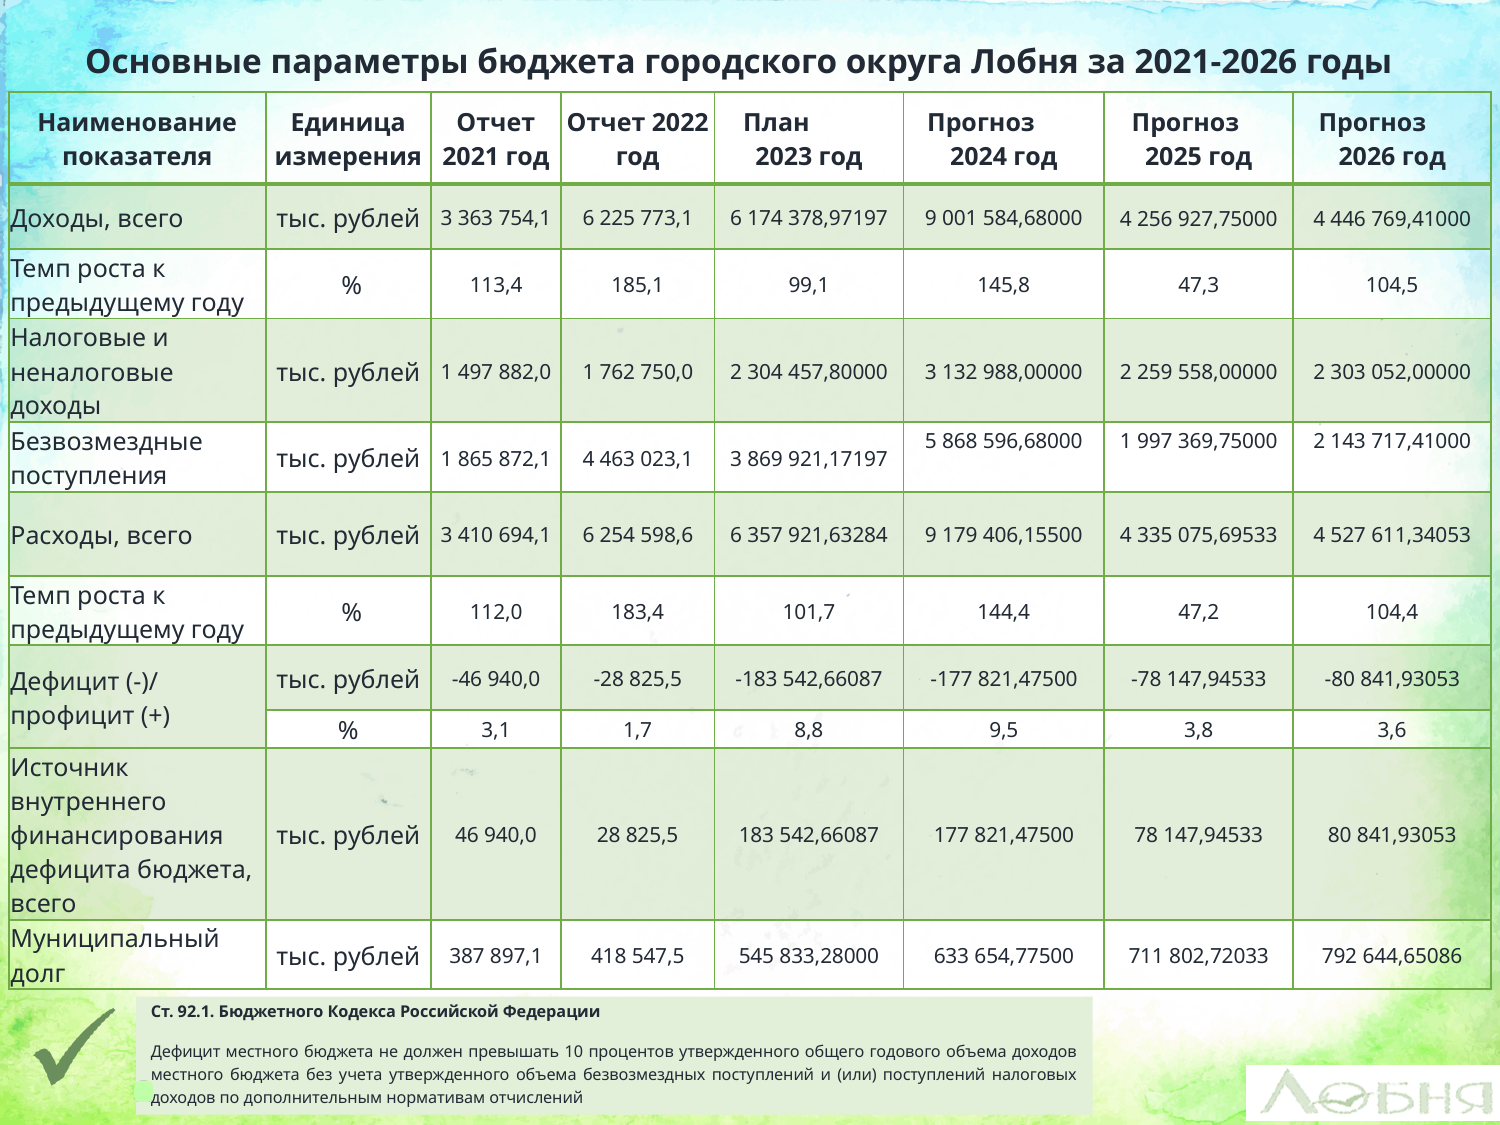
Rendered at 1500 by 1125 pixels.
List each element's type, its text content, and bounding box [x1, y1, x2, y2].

table_header Отчет 2021 год [432, 93, 560, 182]
table_cell % [267, 711, 430, 747]
table_cell 4 335 075,69533 [1105, 493, 1292, 575]
table_cell 6 174 378,97197 [715, 186, 903, 248]
table_cell -28 825,5 [562, 646, 714, 709]
table_cell 47,3 [1105, 250, 1292, 318]
list Ст. 92.1. Бюджетного Кодекса Российской Федерации Дефицит местного бюджета не должен превышать 10 процентов утвержденного общего годового объема доходов местного бюджета без учета утвержденного объема безвозмездных поступлений и (или) поступлений налоговых доходов по дополнительным нормативам отчислений [280, 996, 1093, 1115]
table_cell -78 147,94533 [1105, 646, 1292, 709]
table_cell 2 143 717,41000 [1294, 423, 1490, 491]
table_cell 1 997 369,75000 [1105, 423, 1292, 491]
table_cell Дефицит (-)/ профицит (+) [10, 646, 265, 747]
table_cell 6 254 598,6 [562, 493, 714, 575]
table_cell 80 841,93053 [1294, 749, 1490, 919]
table_cell 144,4 [904, 577, 1103, 644]
table_cell 183,4 [562, 577, 714, 644]
table_cell 112,0 [432, 577, 560, 644]
table_header Прогноз 2025 год [1105, 93, 1292, 182]
table_cell Источник внутреннего финансирования дефицита бюджета, всего [10, 749, 265, 868]
table_cell % [267, 577, 430, 644]
table_cell 387 897,1 [432, 921, 560, 988]
table_cell 104,4 [1294, 577, 1490, 644]
table_cell 113,4 [432, 250, 560, 318]
table_cell 418 547,5 [562, 921, 714, 988]
table_header План 2023 год [715, 93, 903, 182]
table_cell 4 463 023,1 [562, 423, 714, 491]
table_cell 545 833,28000 [715, 921, 903, 988]
table_cell 3 363 754,1 [432, 186, 560, 248]
table_cell тыс. рублей [267, 186, 430, 248]
table_cell 185,1 [562, 250, 714, 318]
table_cell Налоговые и неналоговые доходы [10, 319, 265, 421]
table_cell 8,8 [715, 711, 903, 747]
table_cell 1 497 882,0 [432, 319, 560, 421]
table_header Наименование показателя [10, 93, 265, 182]
table_cell тыс. рублей [267, 749, 430, 919]
table_cell 9,5 [904, 711, 1103, 747]
table_cell 4 256 927,75000 [1105, 186, 1292, 248]
table_cell 177 821,47500 [904, 749, 1103, 919]
table_cell тыс. рублей [267, 319, 430, 421]
title Основные параметры бюджета городского округа Лобня за 2021-2026 годы [8, 38, 1471, 91]
table_cell 3,1 [432, 711, 560, 747]
table_cell 9 001 584,68000 [904, 186, 1103, 248]
table_cell -46 940,0 [432, 646, 560, 709]
table_cell тыс. рублей [267, 423, 430, 491]
table_cell 792 644,65086 [1294, 921, 1490, 988]
table_cell 3 132 988,00000 [904, 319, 1103, 421]
table_cell -183 542,66087 [715, 646, 903, 709]
table_cell тыс. рублей [267, 493, 430, 575]
table_header Прогноз 2024 год [904, 93, 1103, 182]
table_cell 101,7 [715, 577, 903, 644]
table_cell 711 802,72033 [1105, 921, 1292, 988]
table_cell 9 179 406,15500 [904, 493, 1103, 575]
table_cell 99,1 [715, 250, 903, 318]
table_cell тыс. рублей [267, 646, 430, 709]
table_cell 6 357 921,63284 [715, 493, 903, 575]
table_cell 3,8 [1105, 711, 1292, 747]
table_cell 5 868 596,68000 [904, 423, 1103, 491]
table_cell 78 147,94533 [1105, 749, 1292, 919]
table_cell 4 446 769,41000 [1294, 186, 1490, 248]
table_cell 46 940,0 [432, 749, 560, 919]
table_cell 47,2 [1105, 577, 1292, 644]
table_cell % [267, 250, 430, 318]
table_header Единица измерения [267, 93, 430, 182]
table_cell -80 841,93053 [1294, 646, 1490, 709]
table_cell 2 304 457,80000 [715, 319, 903, 421]
table_cell 2 303 052,00000 [1294, 319, 1490, 421]
table_cell 3,6 [1294, 711, 1490, 747]
table_cell Расходы, всего [10, 493, 265, 575]
table_cell 3 410 694,1 [432, 493, 560, 575]
table_cell -177 821,47500 [904, 646, 1103, 709]
picture [0, 0, 1500, 1125]
table_cell Темп роста к предыдущему году [10, 250, 265, 318]
table_cell 1,7 [562, 711, 714, 747]
table_cell Темп роста к предыдущему году [10, 577, 265, 644]
table_cell тыс. рублей [280, 921, 430, 988]
table_header Отчет 2022 год [562, 93, 714, 182]
table_cell 145,8 [904, 250, 1103, 318]
table_cell 6 225 773,1 [562, 186, 714, 248]
table_cell Безвозмездные поступления [10, 423, 265, 491]
table_cell 28 825,5 [562, 749, 714, 919]
table_cell 4 527 611,34053 [1294, 493, 1490, 575]
table_cell 633 654,77500 [904, 921, 1103, 988]
table_header Прогноз 2026 год [1294, 93, 1490, 182]
table_cell 1 762 750,0 [562, 319, 714, 421]
table_cell Доходы, всего [10, 186, 265, 248]
table_cell 183 542,66087 [715, 749, 903, 919]
table_cell 2 259 558,00000 [1105, 319, 1292, 421]
table_cell 1 865 872,1 [432, 423, 560, 491]
table_cell 104,5 [1294, 250, 1490, 318]
table_cell 3 869 921,17197 [715, 423, 903, 491]
